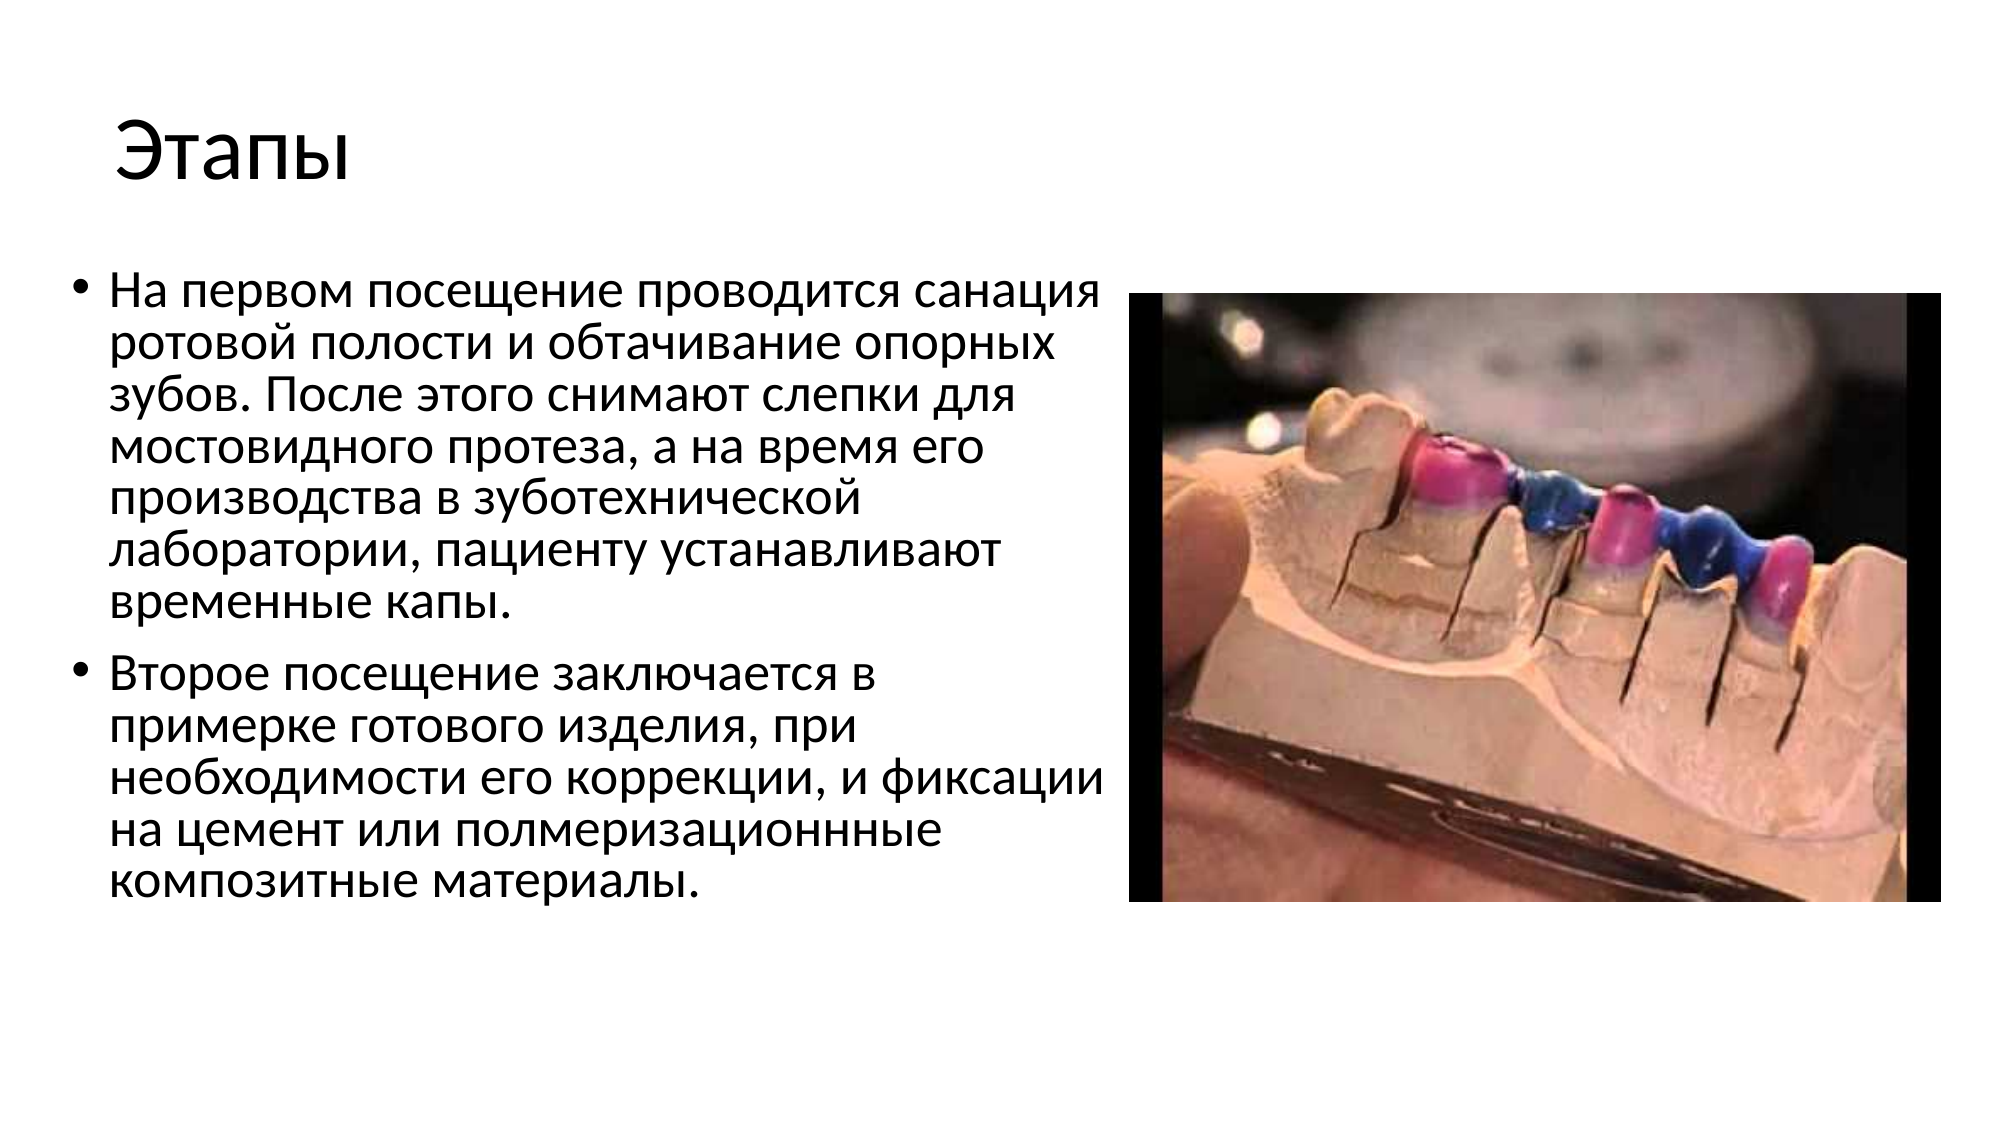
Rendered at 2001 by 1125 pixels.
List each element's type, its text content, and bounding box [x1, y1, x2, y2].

list На первом посещение проводится санация ротовой полости и обтачивание опорных зубов. После этого снимают слепки для мостовидного протеза, а на время его производства в зуботехнической лаборатории, пациенту устанавливают временные капы. Второе посещение заключается в примерке готового изделия, при необходимости его коррекции, и фиксации на цемент или полмеризационнные композитные материалы. [56, 259, 1130, 973]
picture [1129, 293, 1941, 902]
title Этапы [99, 41, 1825, 259]
